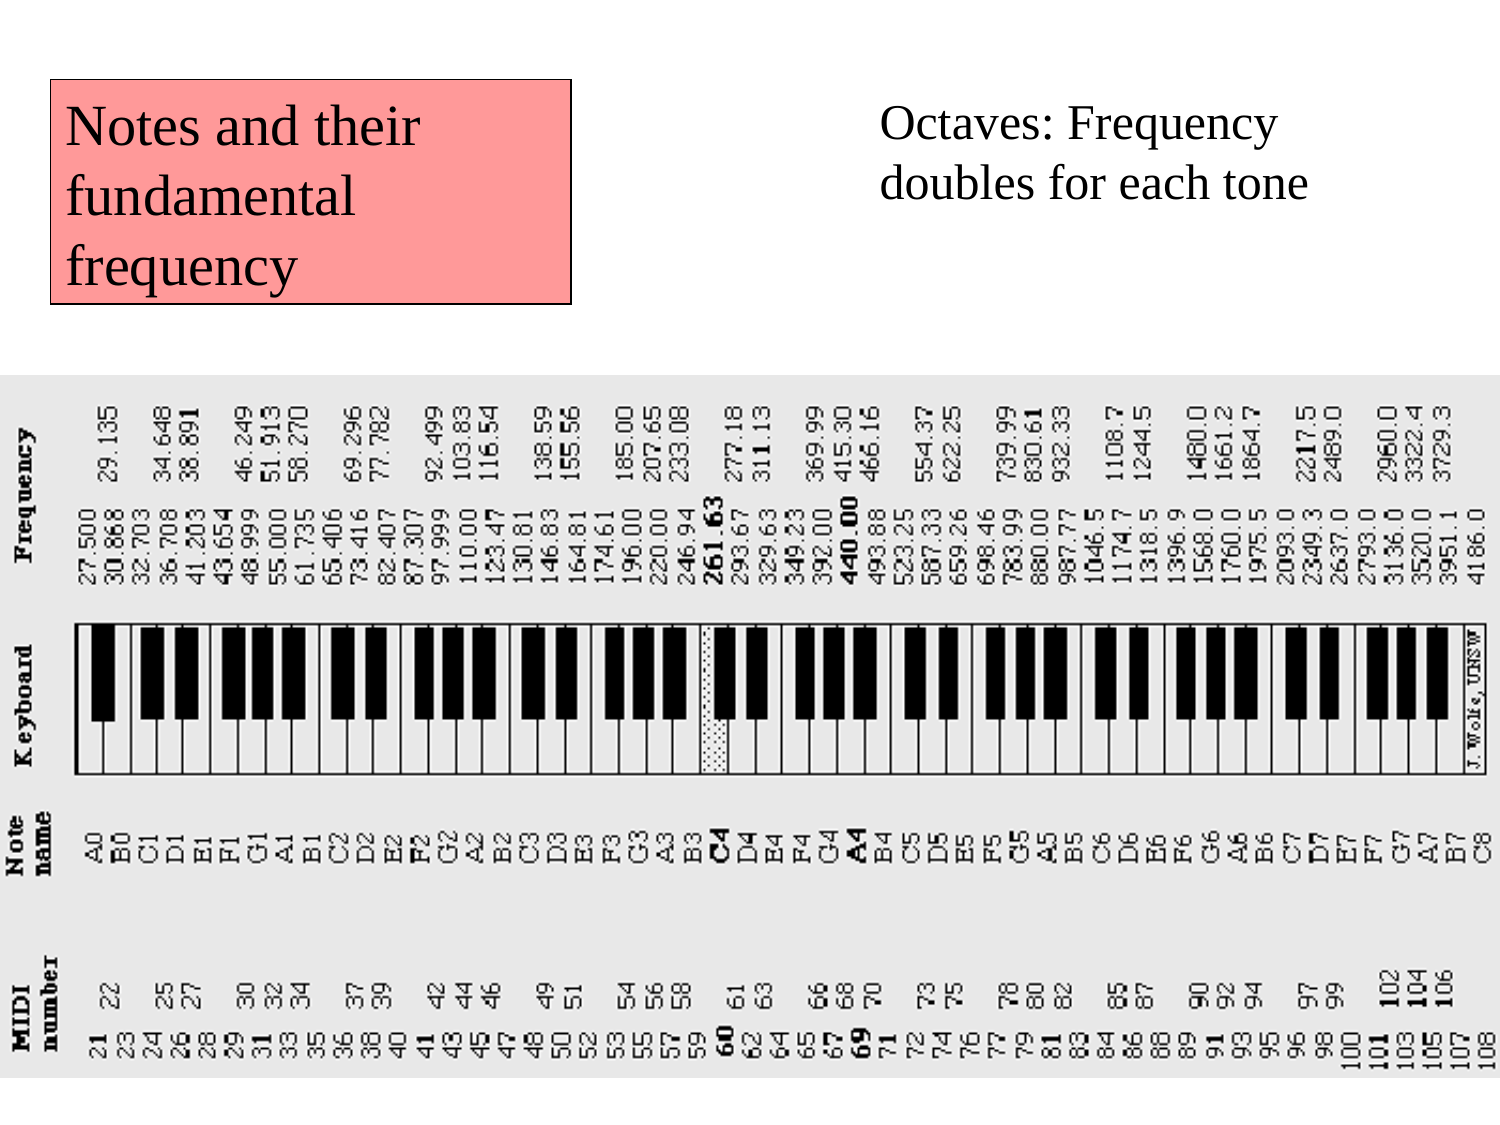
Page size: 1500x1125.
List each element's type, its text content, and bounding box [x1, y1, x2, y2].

text_box Notes and their fundamental frequency [50, 79, 572, 305]
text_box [0, 375, 1500, 1078]
text_box Octaves: Frequency doubles for each tone [864, 81, 1333, 217]
